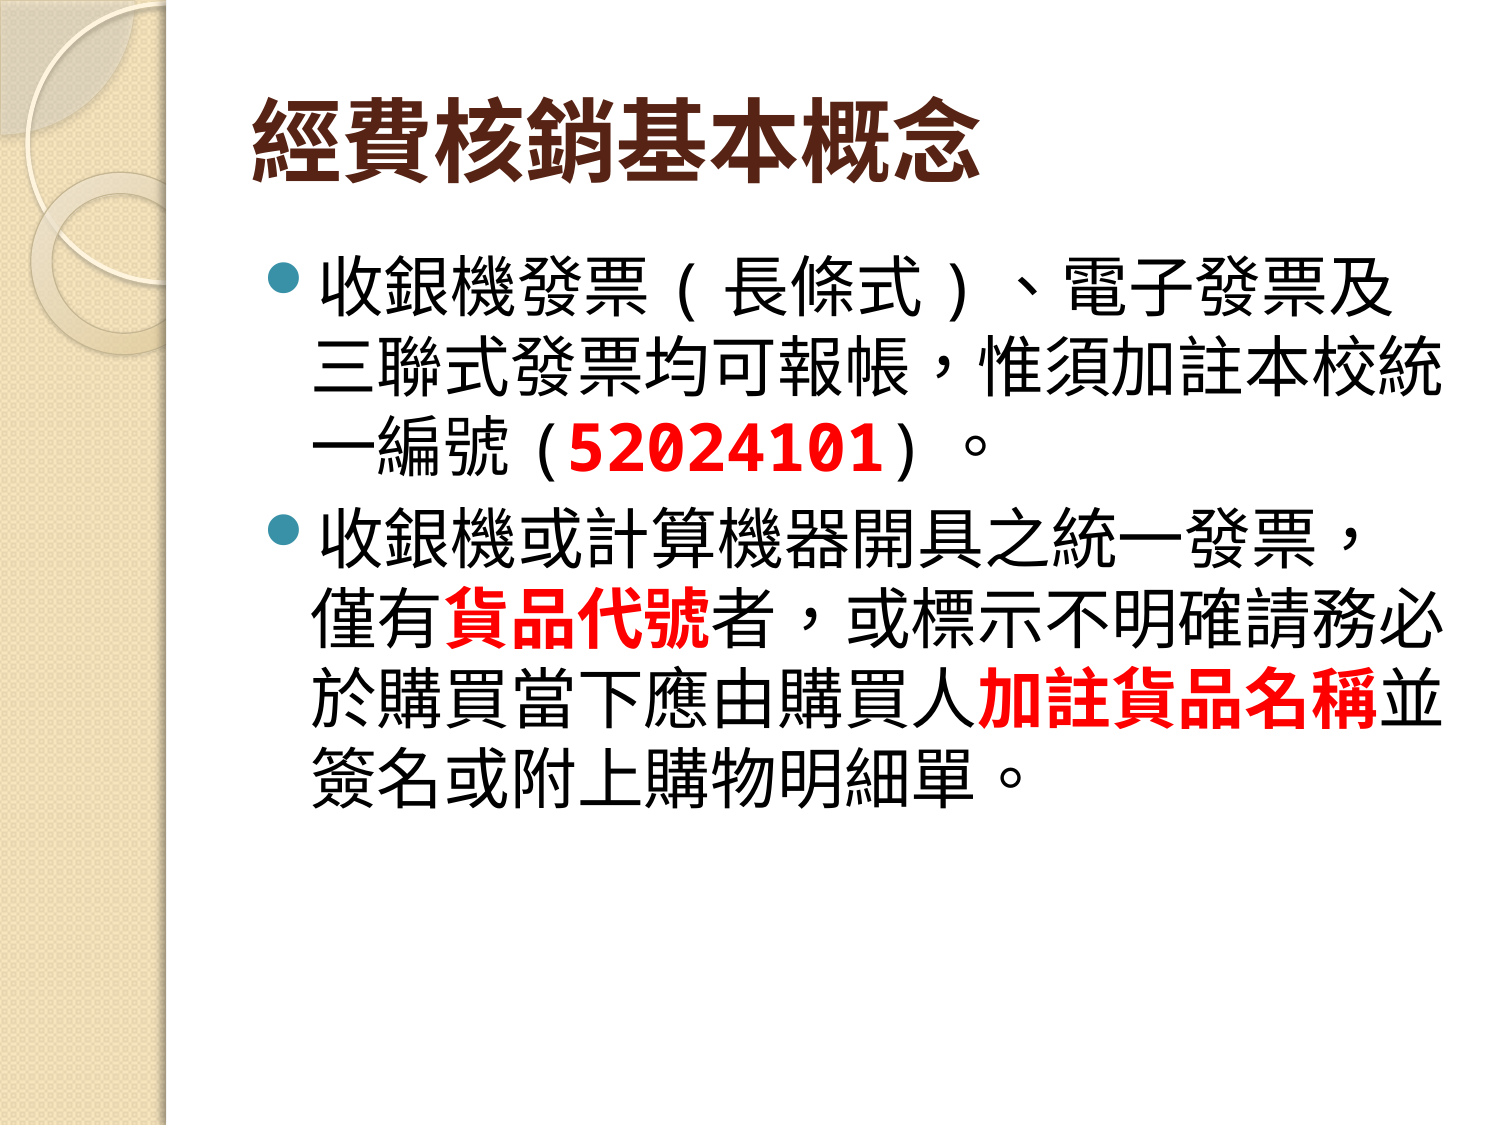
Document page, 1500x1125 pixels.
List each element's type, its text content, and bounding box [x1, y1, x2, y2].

list 收銀機發票(長條式)、電子發票及三聯式發票均可報帳，惟須加註本校統一編號(52024101)。 收銀機或計算機器開具之統一發票，僅有貨品代號者，或標示不明確請務必於購買當下應由購買人加註貨品名稱並簽名或附上購物明細單。 [235, 237, 1466, 1025]
title 經費核銷基本概念 [235, 45, 1466, 233]
